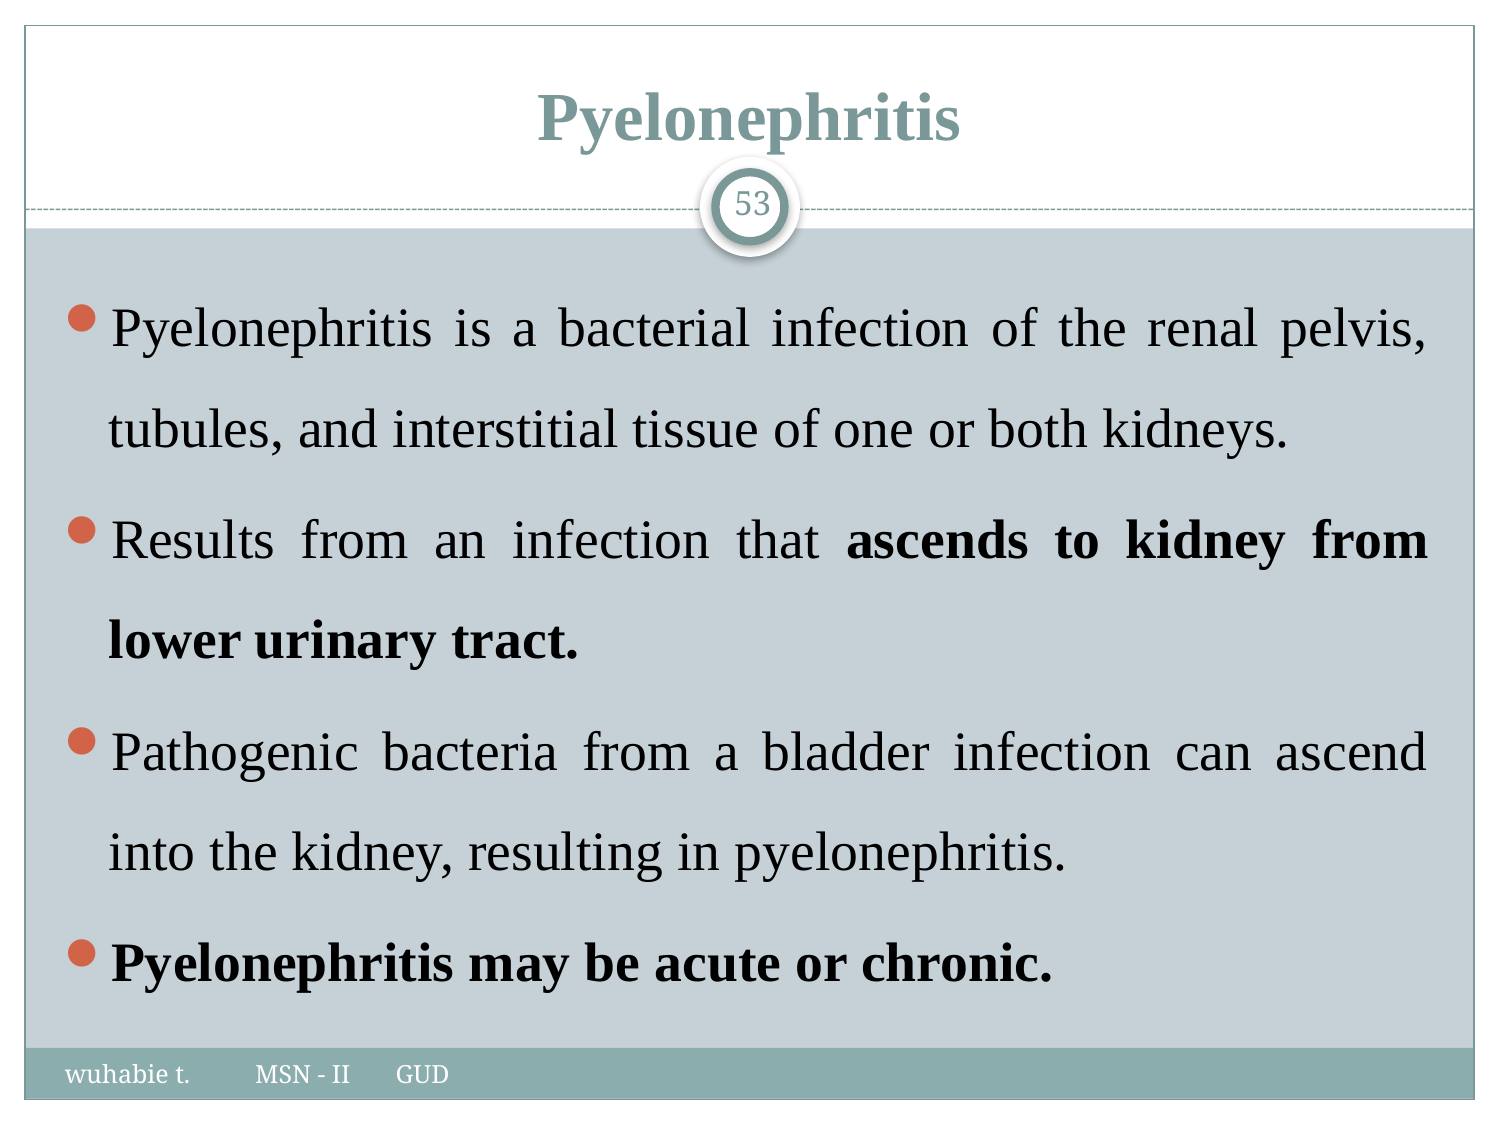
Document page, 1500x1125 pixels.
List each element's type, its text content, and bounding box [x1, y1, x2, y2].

footer wuhabie t. MSN - II GUD [50, 1051, 638, 1112]
slide_number 53 [715, 168, 791, 241]
list Pyelonephritis is a bacterial infection of the renal pelvis, tubules, and interstitial tissue of one or both kidneys. Results from an infection that ascends to kidney from lower urinary tract. Pathogenic bacteria from a bladder infection can ascend into the kidney, resulting in pyelonephritis. Pyelonephritis may be acute or chronic. [49, 250, 1445, 1001]
title Pyelonephritis [49, 37, 1450, 162]
